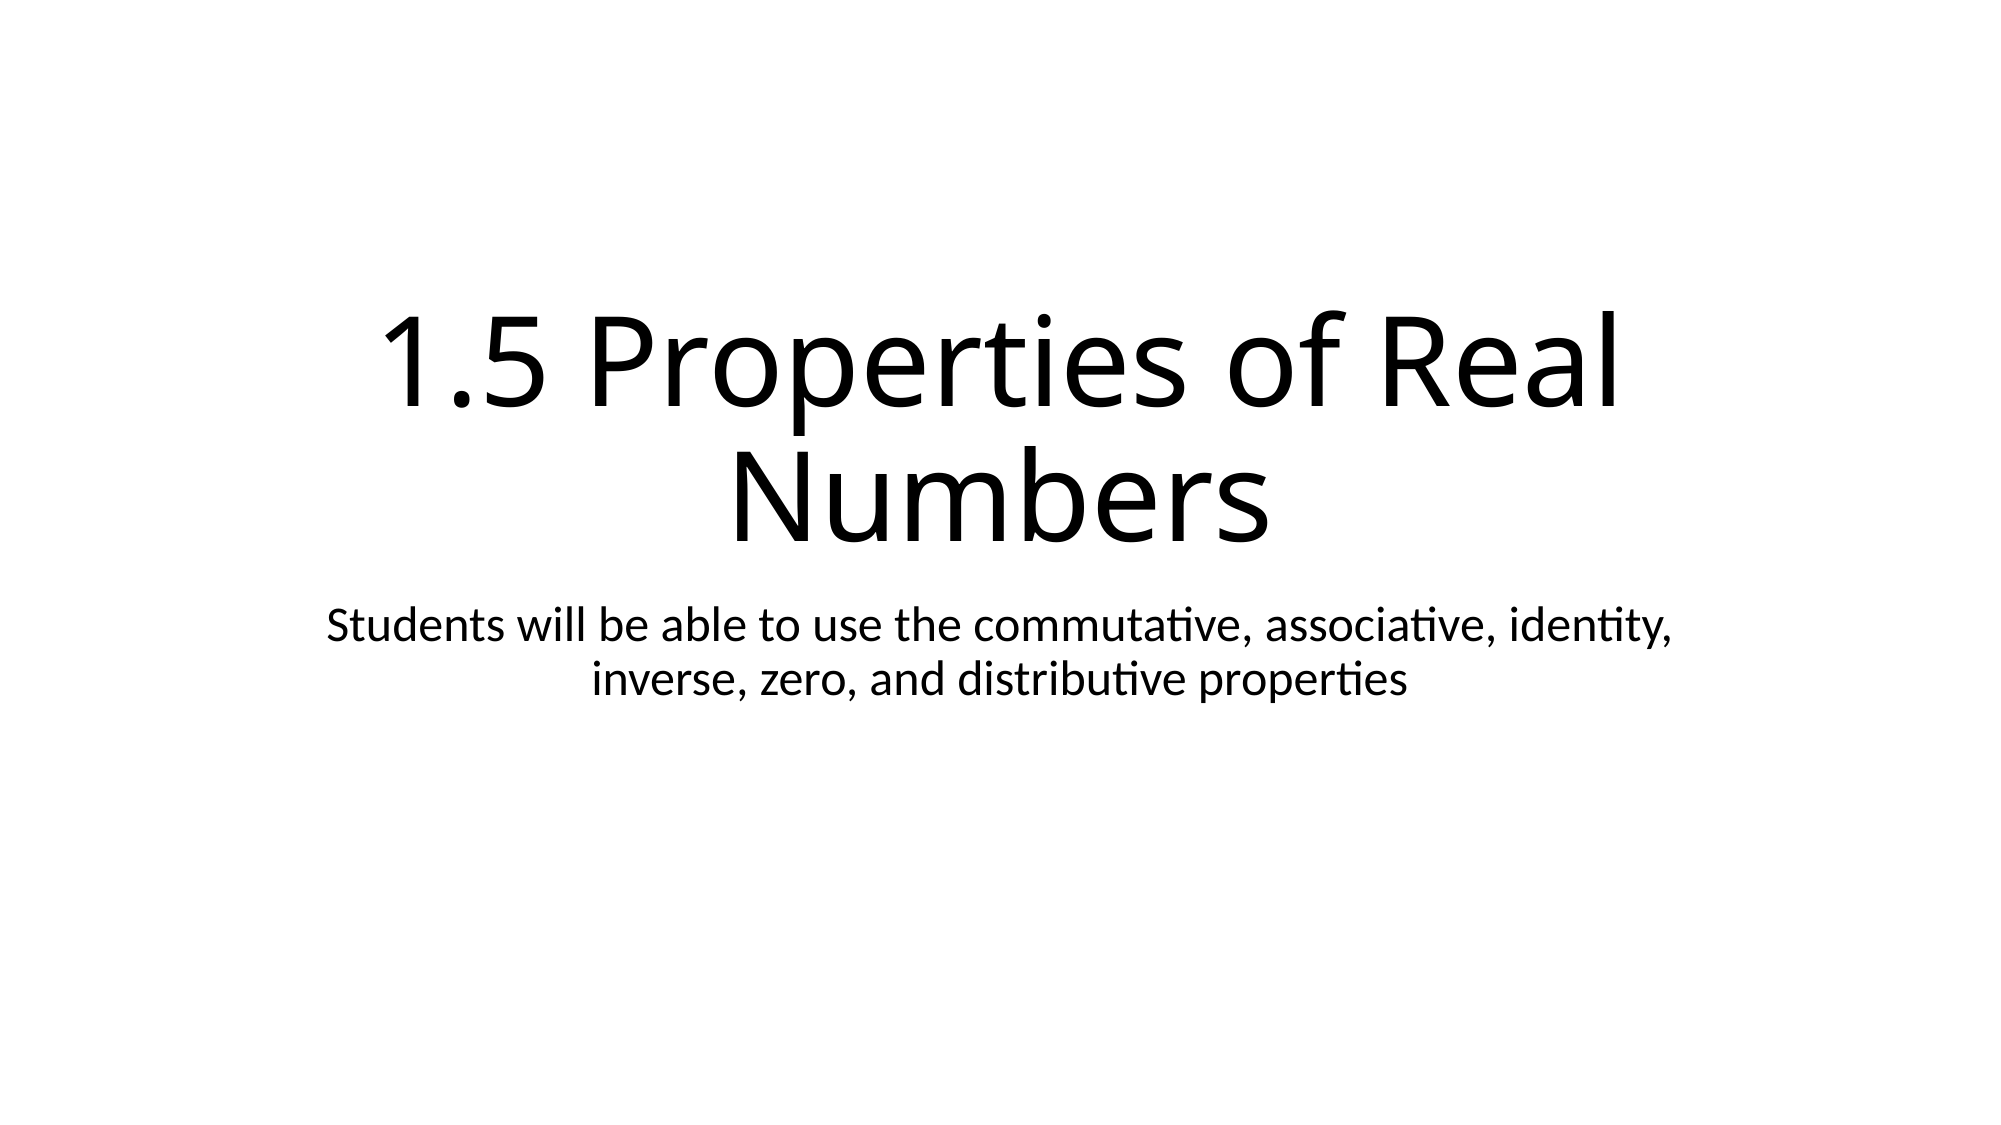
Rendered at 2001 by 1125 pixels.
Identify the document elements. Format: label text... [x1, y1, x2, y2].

title 1.5 Properties of Real Numbers [249, 184, 1750, 576]
subtitle Students will be able to use the commutative, associative, identity, inverse, zero, and distributive properties [249, 590, 1750, 863]
